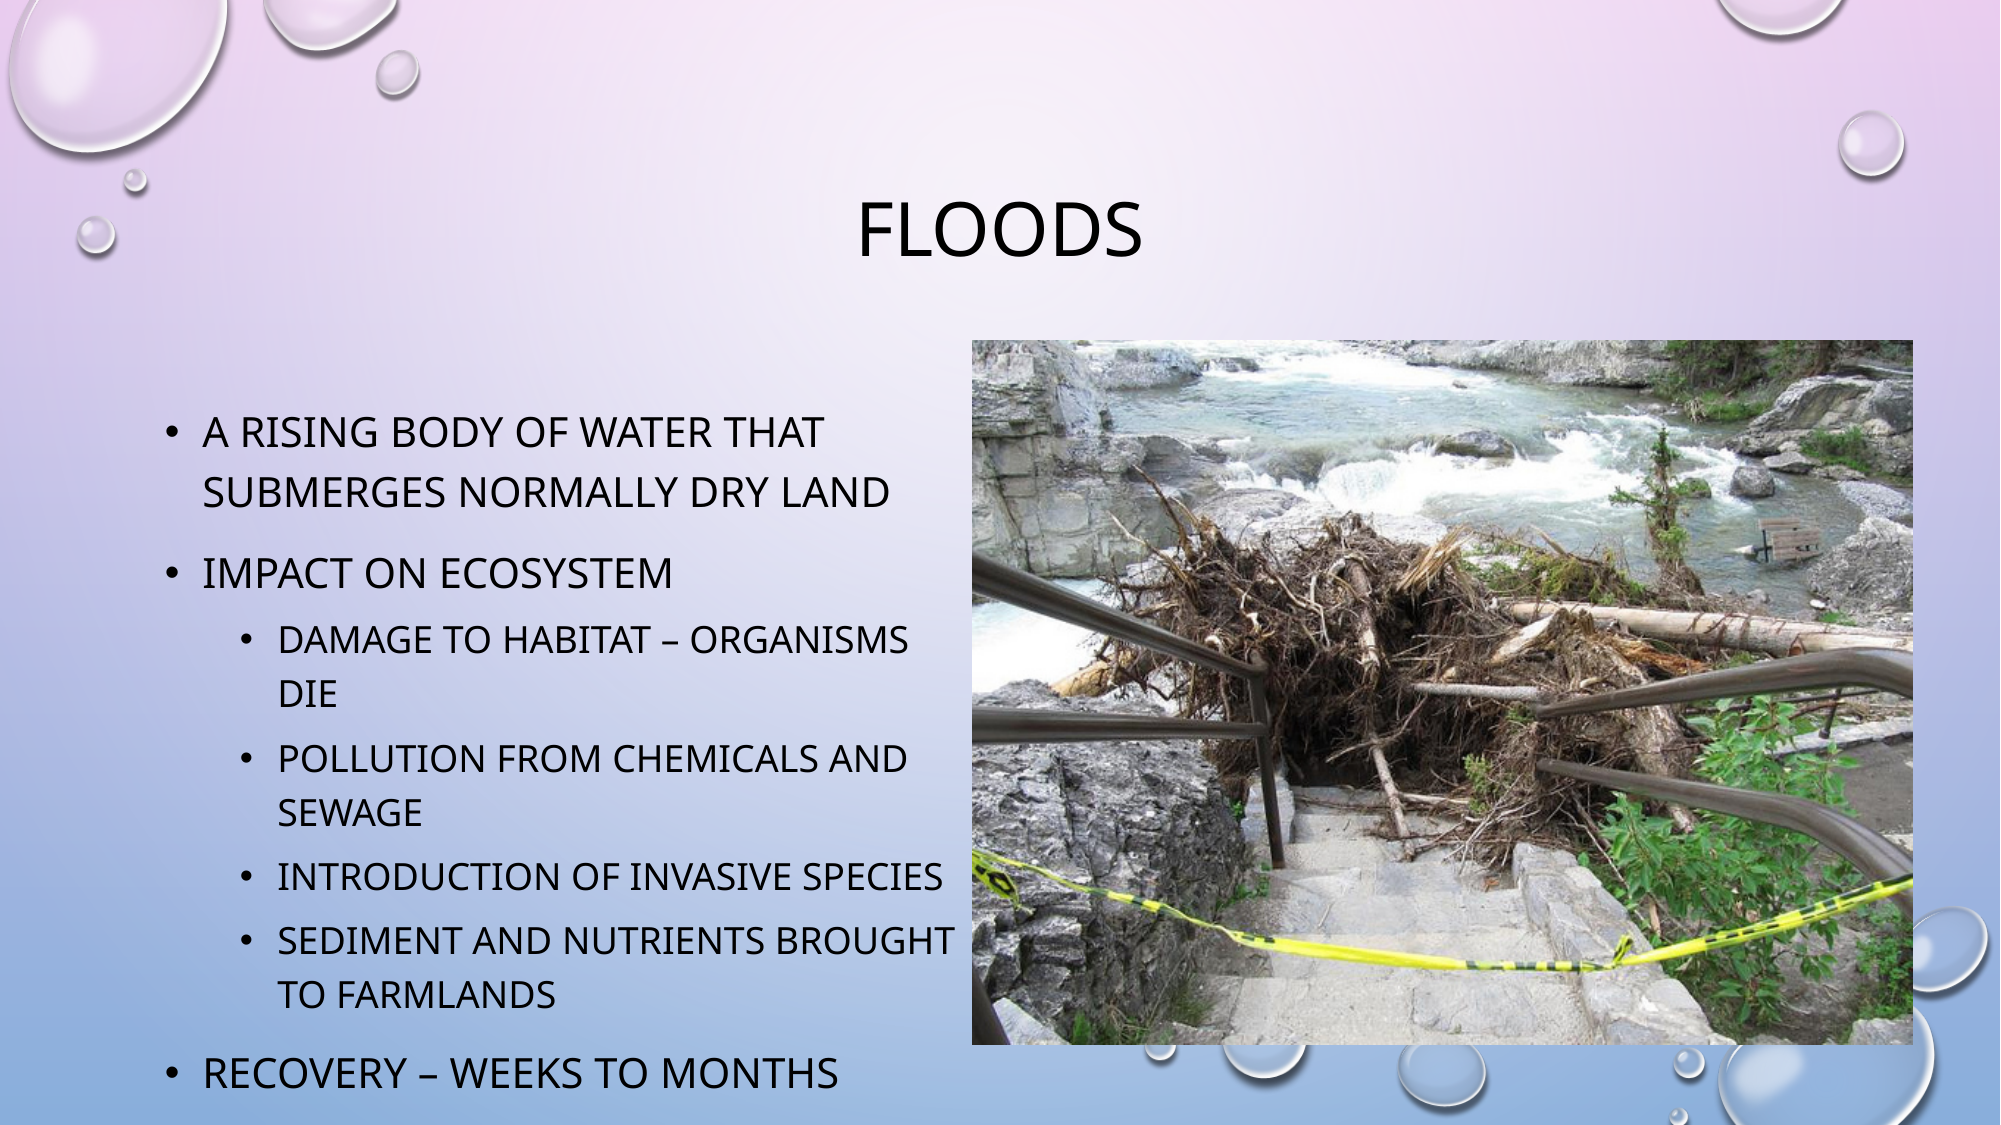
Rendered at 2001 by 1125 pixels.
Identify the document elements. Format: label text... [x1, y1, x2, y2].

picture [0, 0, 2000, 1125]
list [971, 339, 1913, 1046]
list A rising body of water that submerges normally dry land Impact on Ecosystem Damage to habitat – organisms die Pollution from chemicals and sewage Introduction of invasive species Sediment and nutrients brought to farmlands Recovery – Weeks to MOnths [149, 388, 988, 1125]
title Floods [149, 101, 1851, 364]
